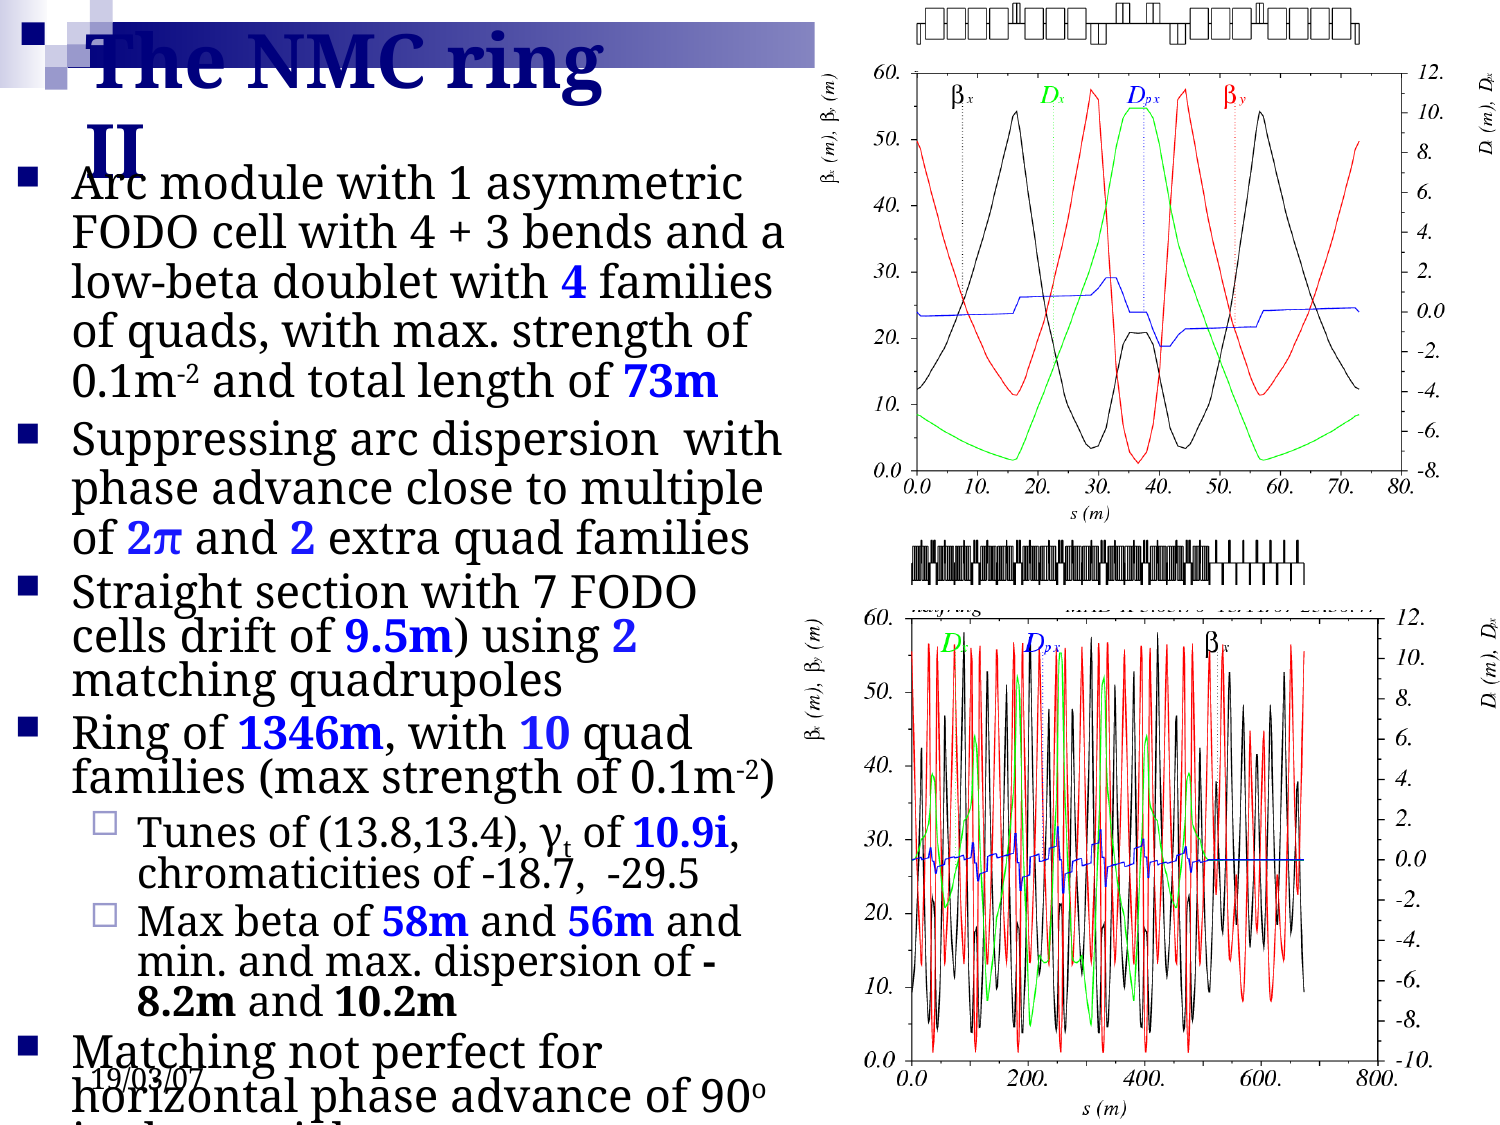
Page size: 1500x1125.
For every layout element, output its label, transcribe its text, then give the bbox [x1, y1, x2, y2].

picture [814, 0, 1500, 528]
title The NMC ring II [70, 70, 691, 138]
picture [796, 536, 1500, 1125]
list Arc module with 1 asymmetric FODO cell with 4 + 3 bends and a low-beta doublet with 4 families of quads, with max. strength of 0.1m-2 and total length of 73m Suppressing arc dispersion with phase advance close to multiple of 2π and 2 extra quad families Straight section with 7 FODO cells drift of 9.5m) using 2 matching quadrupoles Ring of 1346m, with 10 quad families (max strength of 0.1m-2) Tunes of (13.8,13.4), γt of 10.9i, chromaticities of -18.7, -29.5 Max beta of 58m and 56m and min. and max. dispersion of -8.2m and 10.2m Matching not perfect for horizontal phase advance of 90o in the straights [0, 152, 809, 1114]
